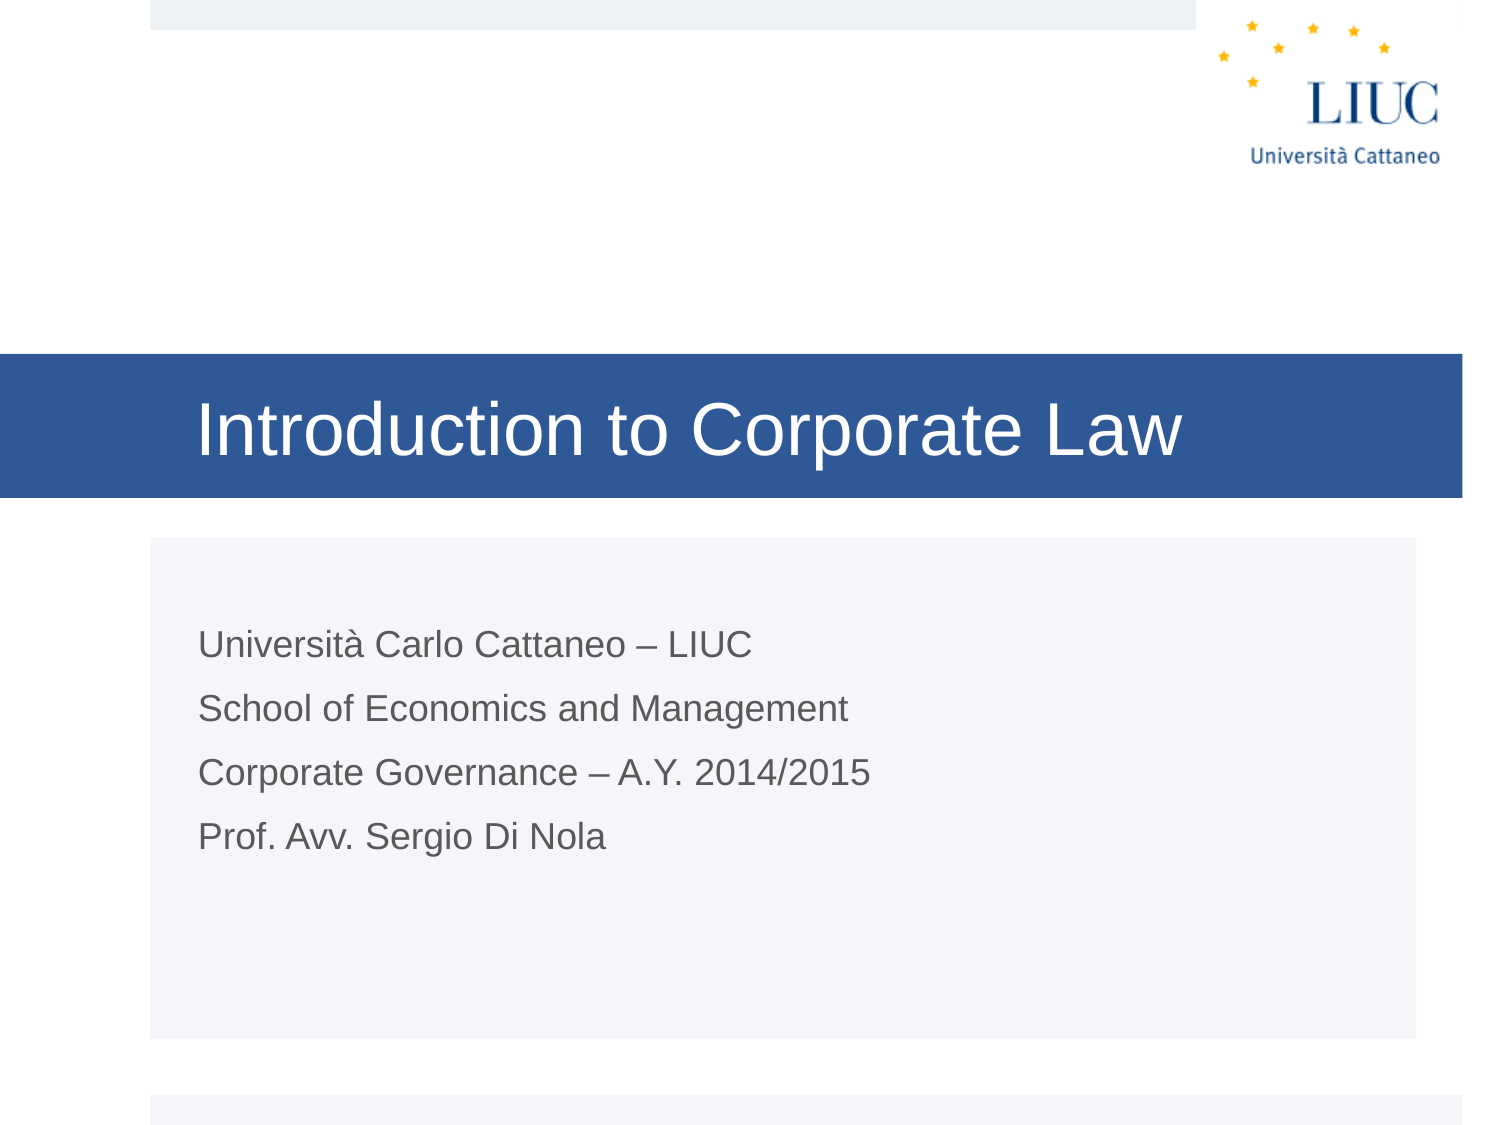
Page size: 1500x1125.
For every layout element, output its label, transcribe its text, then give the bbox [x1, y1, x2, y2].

title Introduction to Corporate Law [0, 353, 1463, 498]
picture [1196, 0, 1463, 183]
subtitle Università Carlo Cattaneo – LIUC School of Economics and Management Corporate Governance – A.Y. 2014/2015 Prof. Avv. Sergio Di Nola [150, 537, 1417, 1040]
